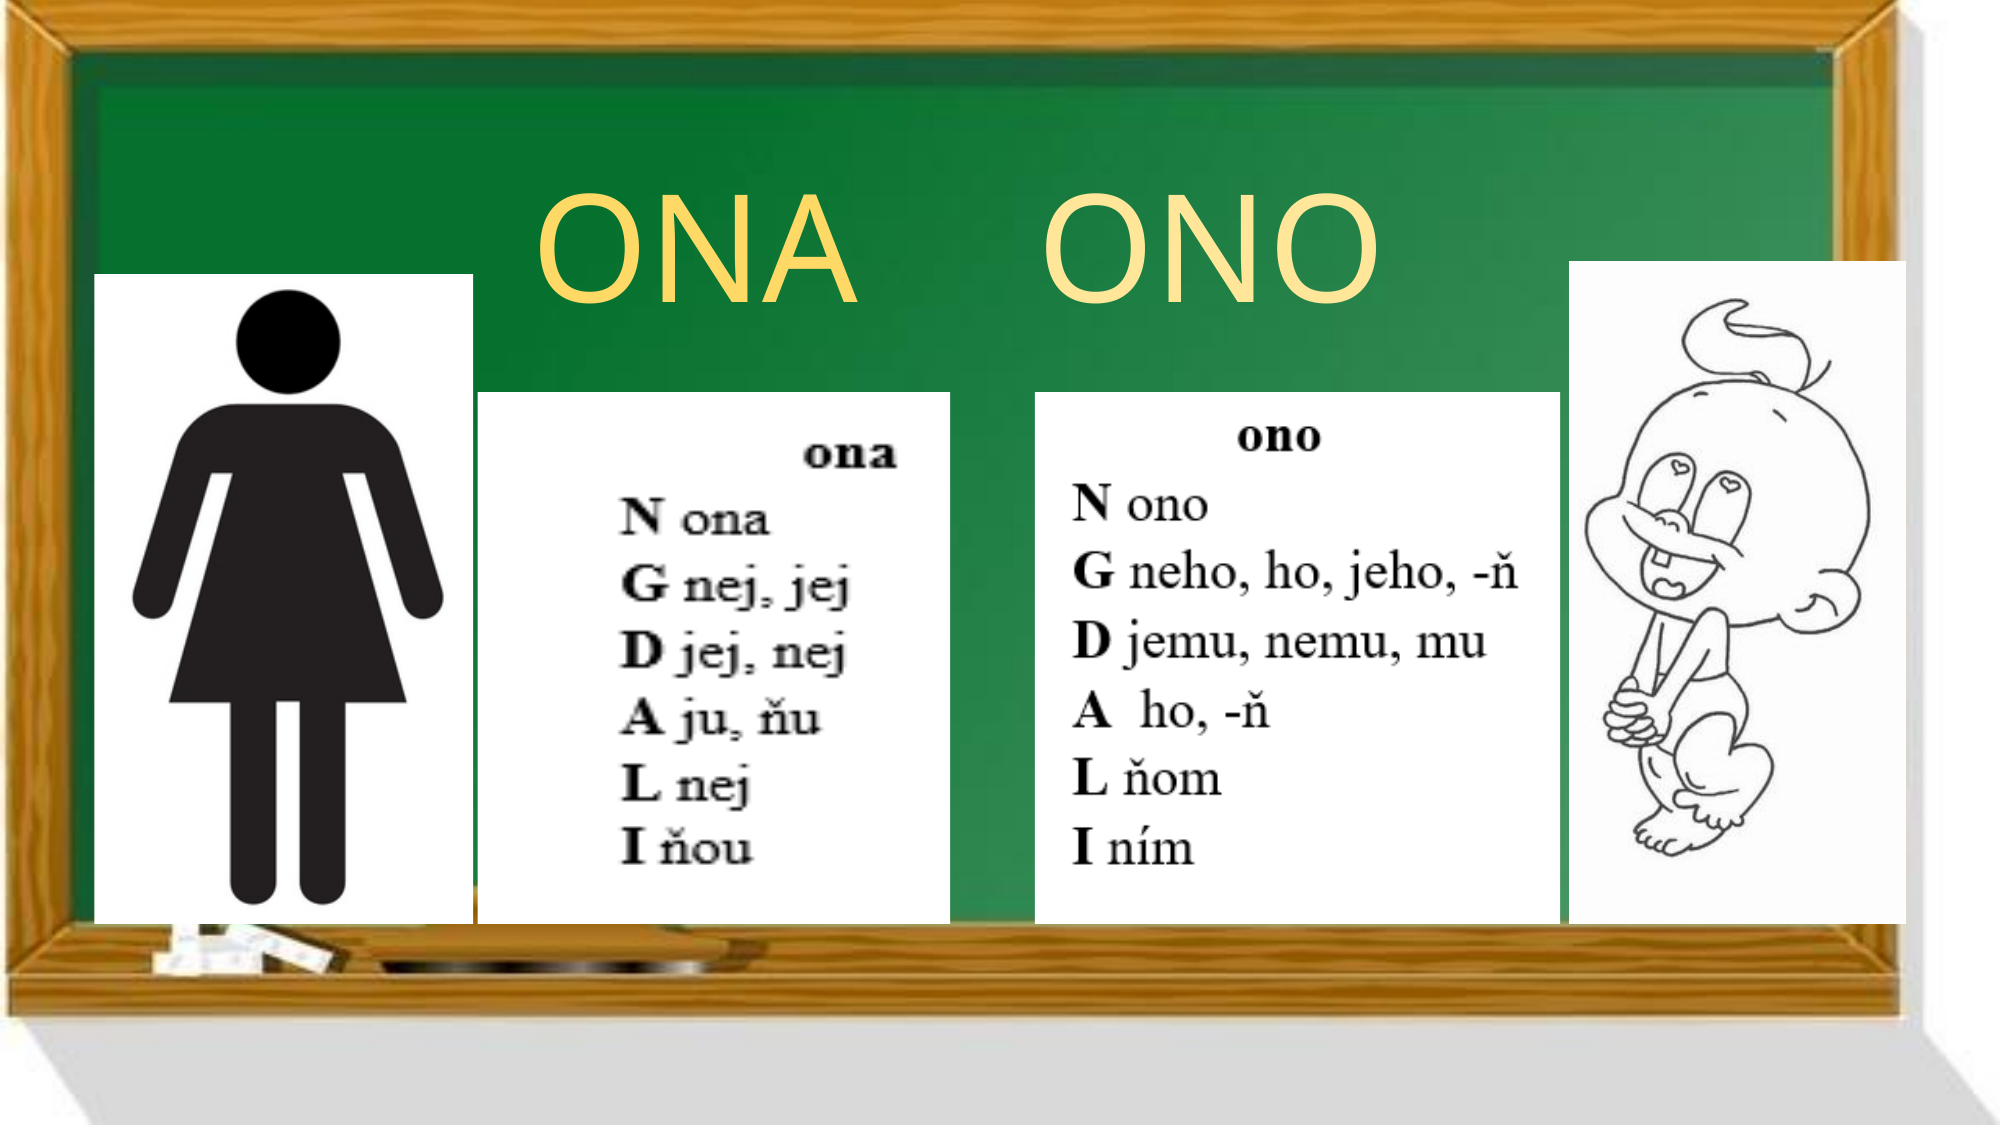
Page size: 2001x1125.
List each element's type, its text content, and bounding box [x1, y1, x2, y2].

text_box ONO [1023, 144, 1485, 340]
picture [0, 0, 2001, 1125]
text_box ONA [516, 144, 912, 340]
